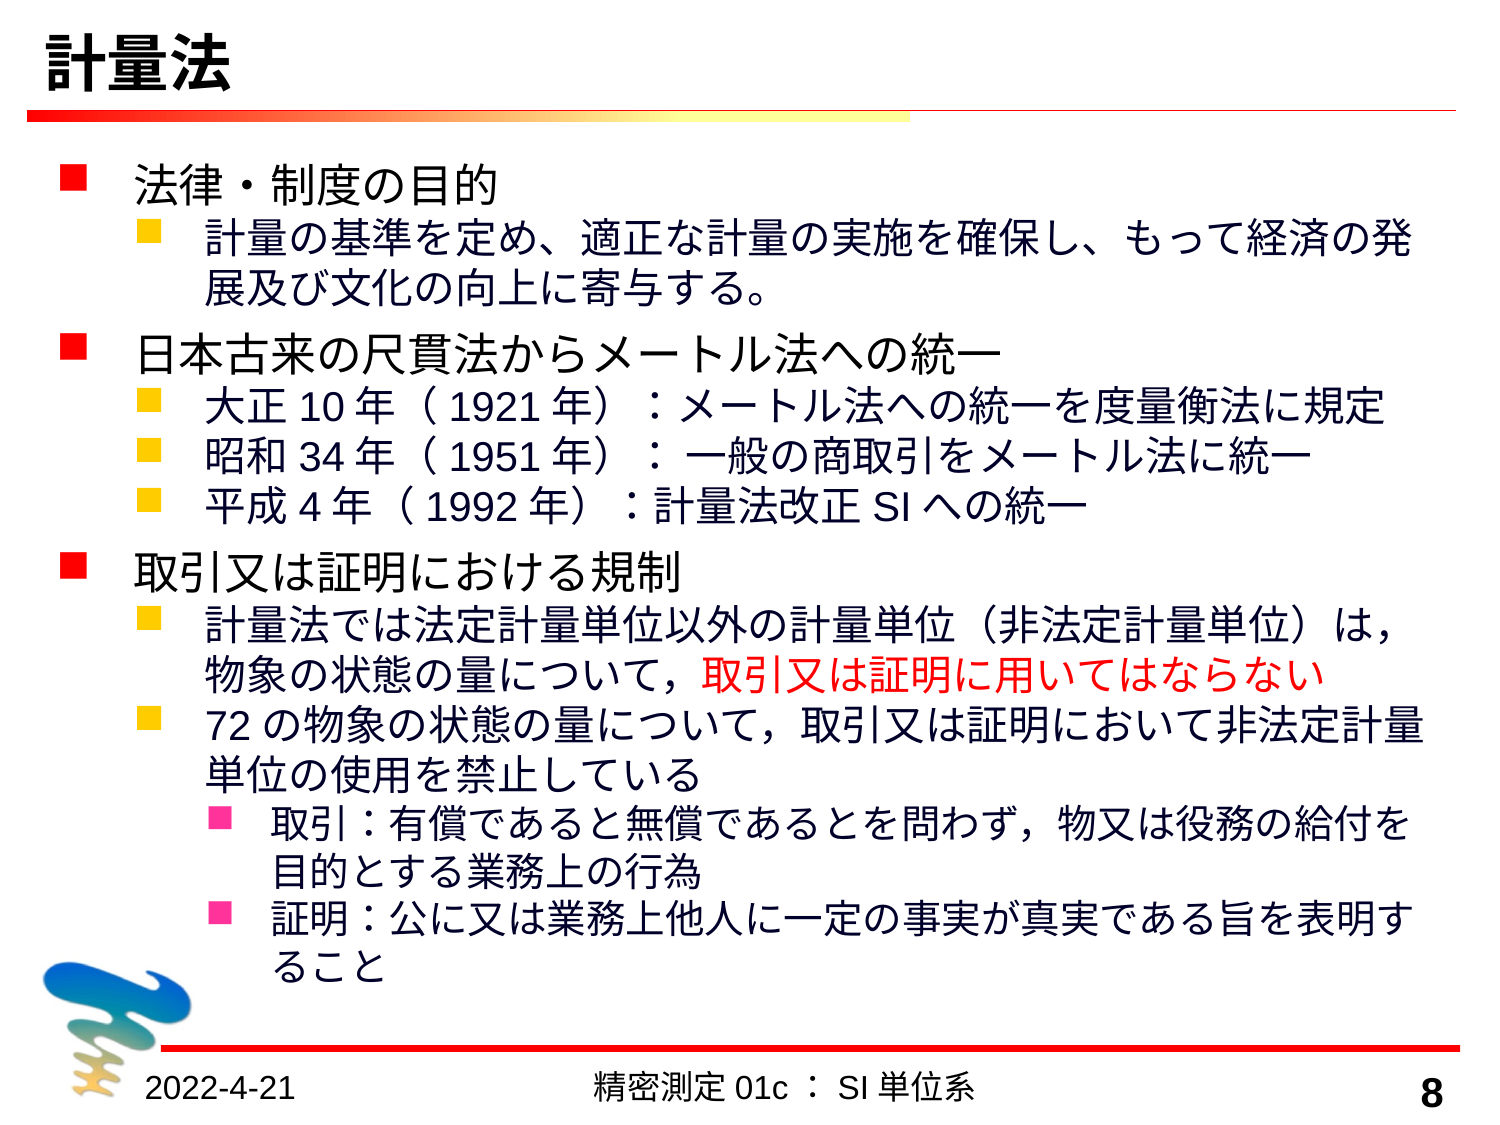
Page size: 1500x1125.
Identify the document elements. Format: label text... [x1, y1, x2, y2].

title 計量法 [29, 30, 1460, 107]
picture [17, 942, 207, 1119]
slide_number 8 [1210, 1058, 1460, 1103]
list 法律・制度の目的 計量の基準を定め、適正な計量の実施を確保し、もって経済の発展及び文化の向上に寄与する。 日本古来の尺貫法からメートル法への統一 大正10年（1921年）：メートル法への統一を度量衡法に規定 昭和34年（1951年）： 一般の商取引をメートル法に統一 平成4年（1992年）：計量法改正SIへの統一 取引又は証明における規制 計量法では法定計量単位以外の計量単位（非法定計量単位）は，物象の状態の量について，取引又は証明に用いてはならない 72の物象の状態の量について，取引又は証明において非法定計量単位の使用を禁止している 取引：有償であると無償であるとを問わず，物又は役務の給付を目的とする業務上の行為 証明：公に又は業務上他人に一定の事実が真実である旨を表明すること [40, 148, 1460, 1036]
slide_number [129, 1058, 395, 1103]
footer 精密測定01c：SI単位系 [395, 1058, 1176, 1103]
